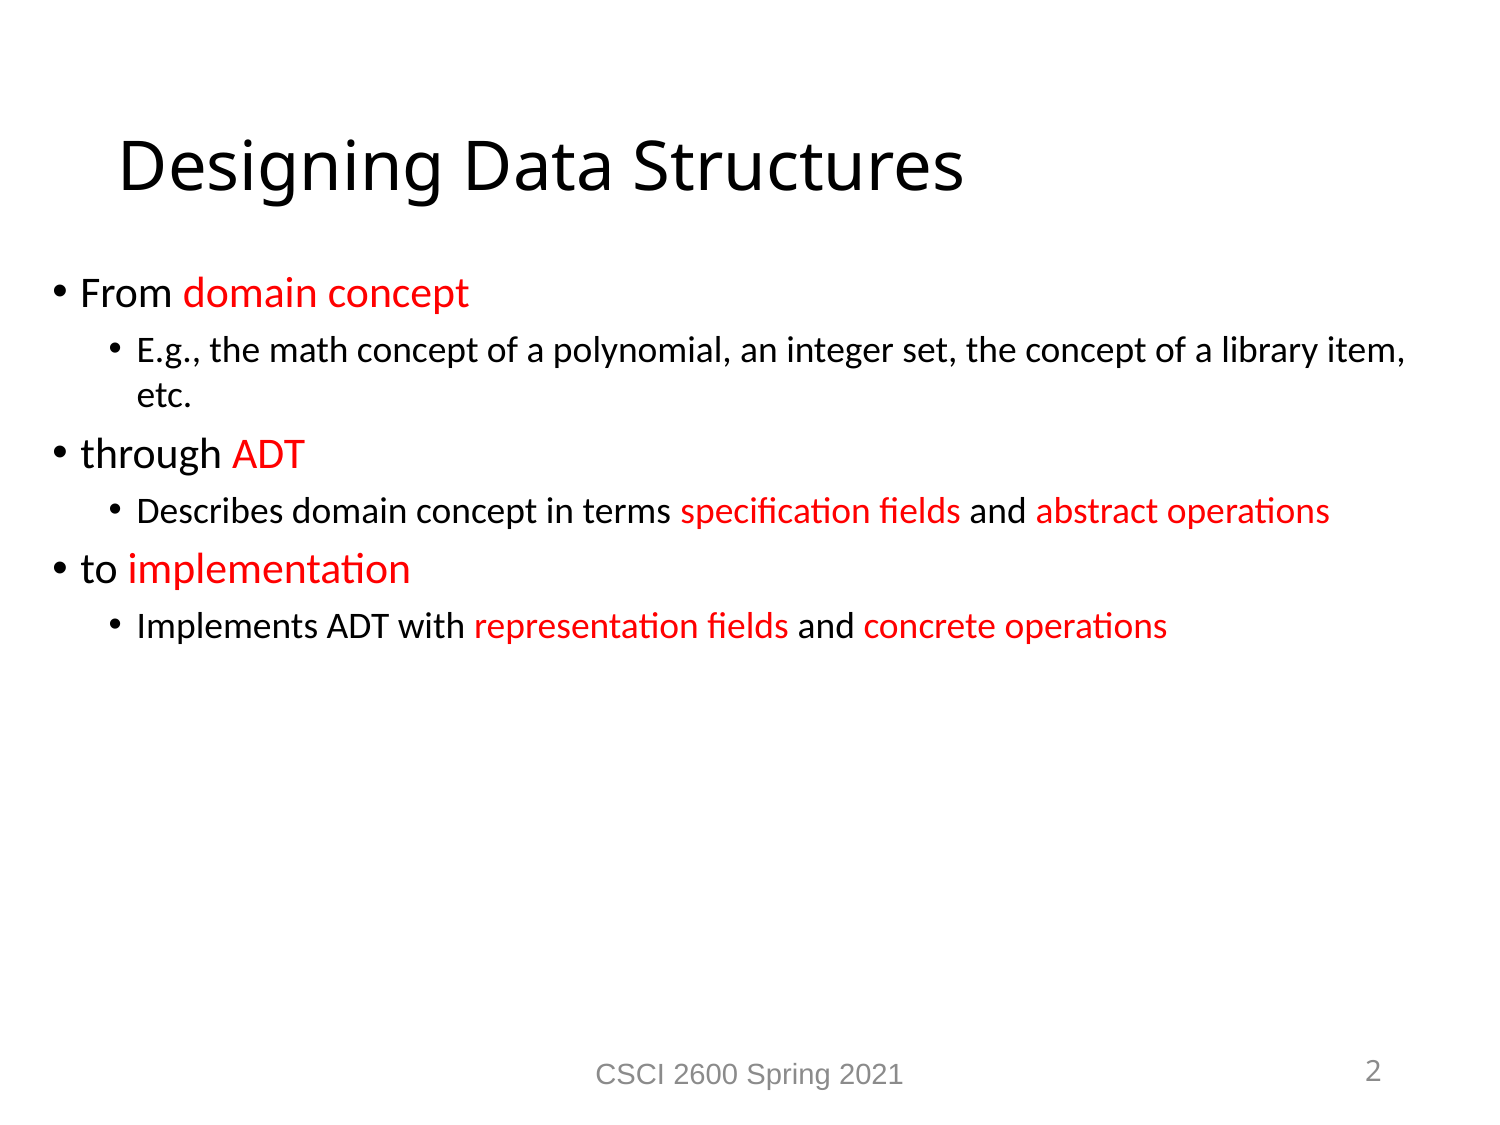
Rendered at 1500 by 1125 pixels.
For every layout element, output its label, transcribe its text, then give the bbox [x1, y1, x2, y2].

text_box Designing Data Structures [103, 59, 1397, 262]
text_box 2 [1059, 1042, 1397, 1103]
text_box From domain concept E.g., the math concept of a polynomial, an integer set, the concept of a library item, etc. through ADT Describes domain concept in terms specification fields and abstract operations to implementation Implements ADT with representation fields and concrete operations [37, 262, 1438, 1006]
text_box CSCI 2600 Spring 2021 [496, 1042, 1003, 1103]
